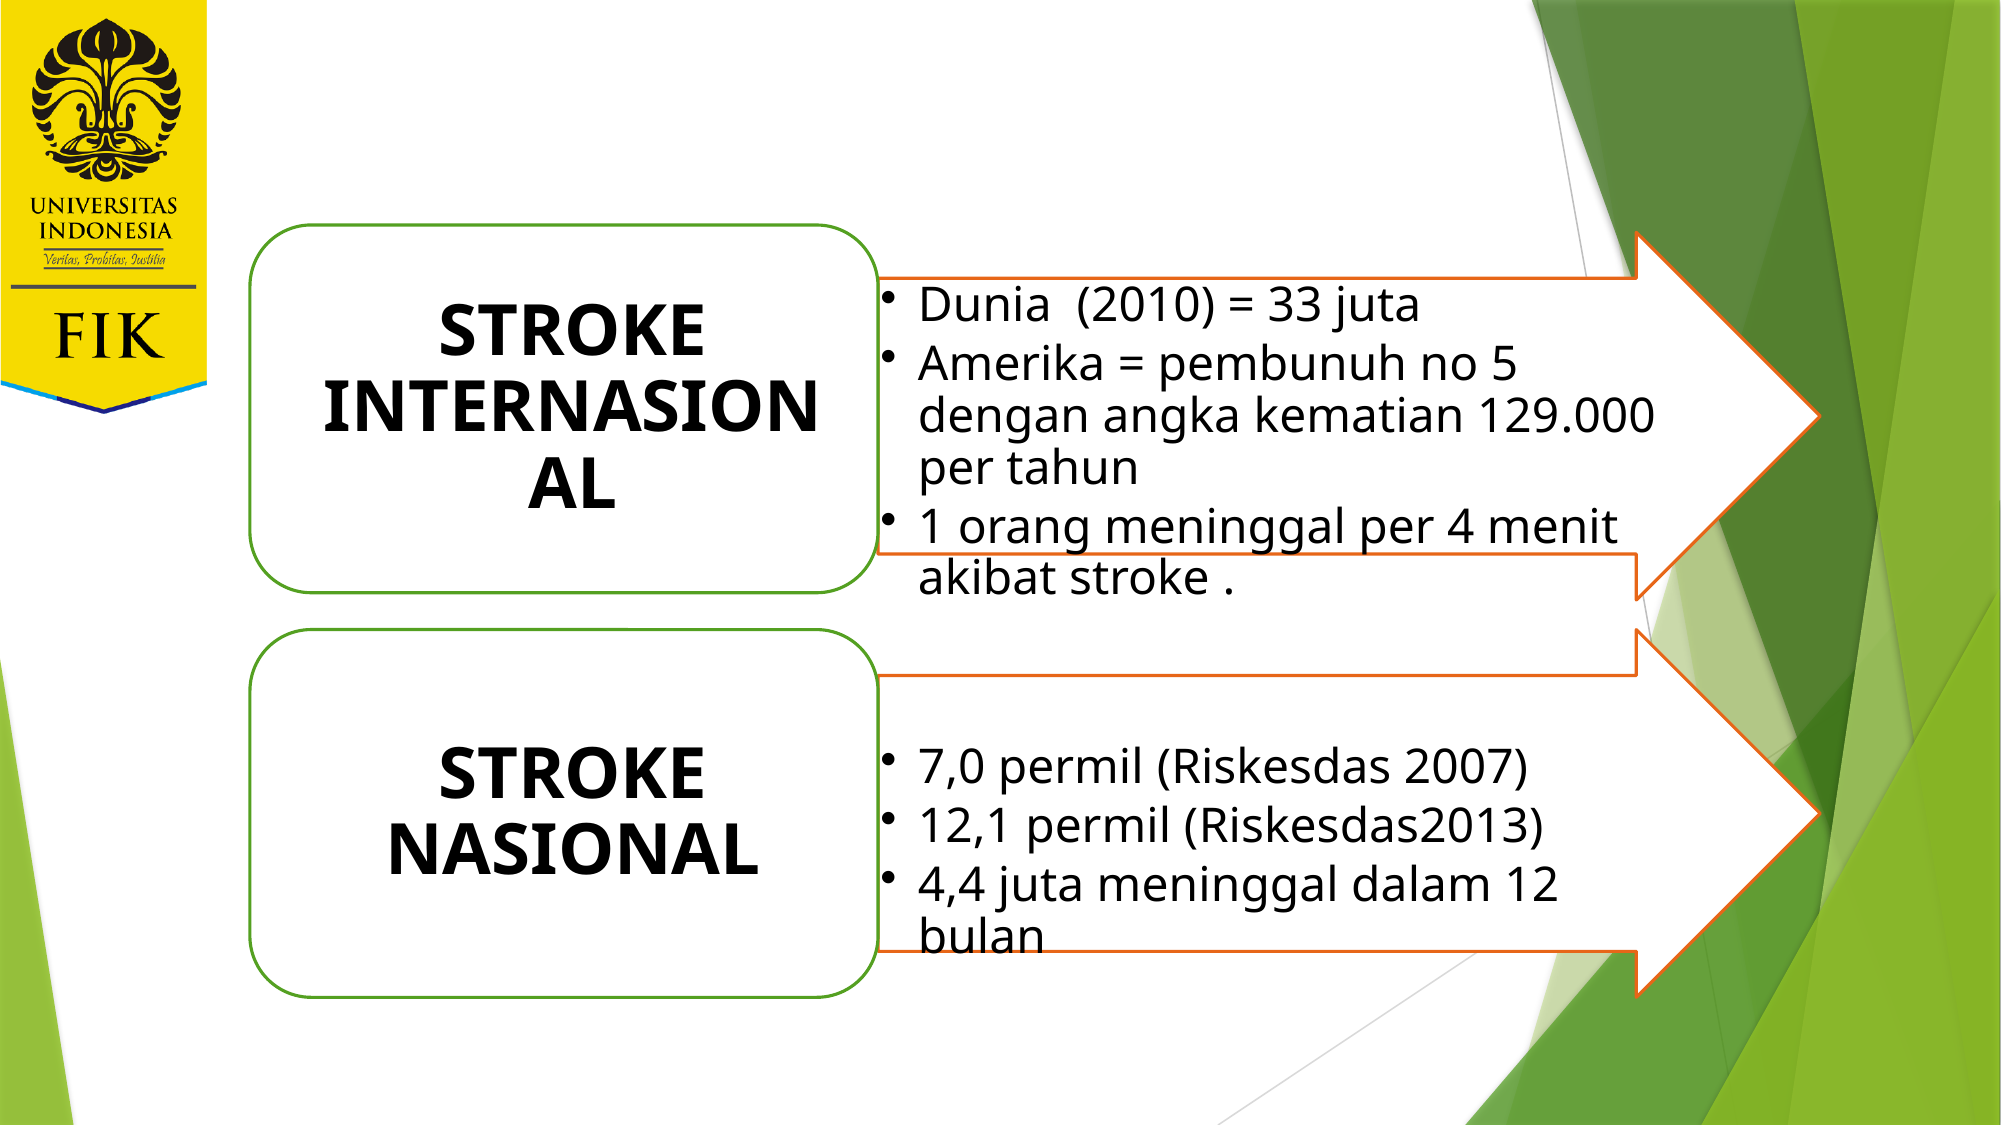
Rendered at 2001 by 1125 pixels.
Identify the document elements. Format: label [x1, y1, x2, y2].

list [249, 224, 1821, 998]
picture [0, 0, 208, 414]
